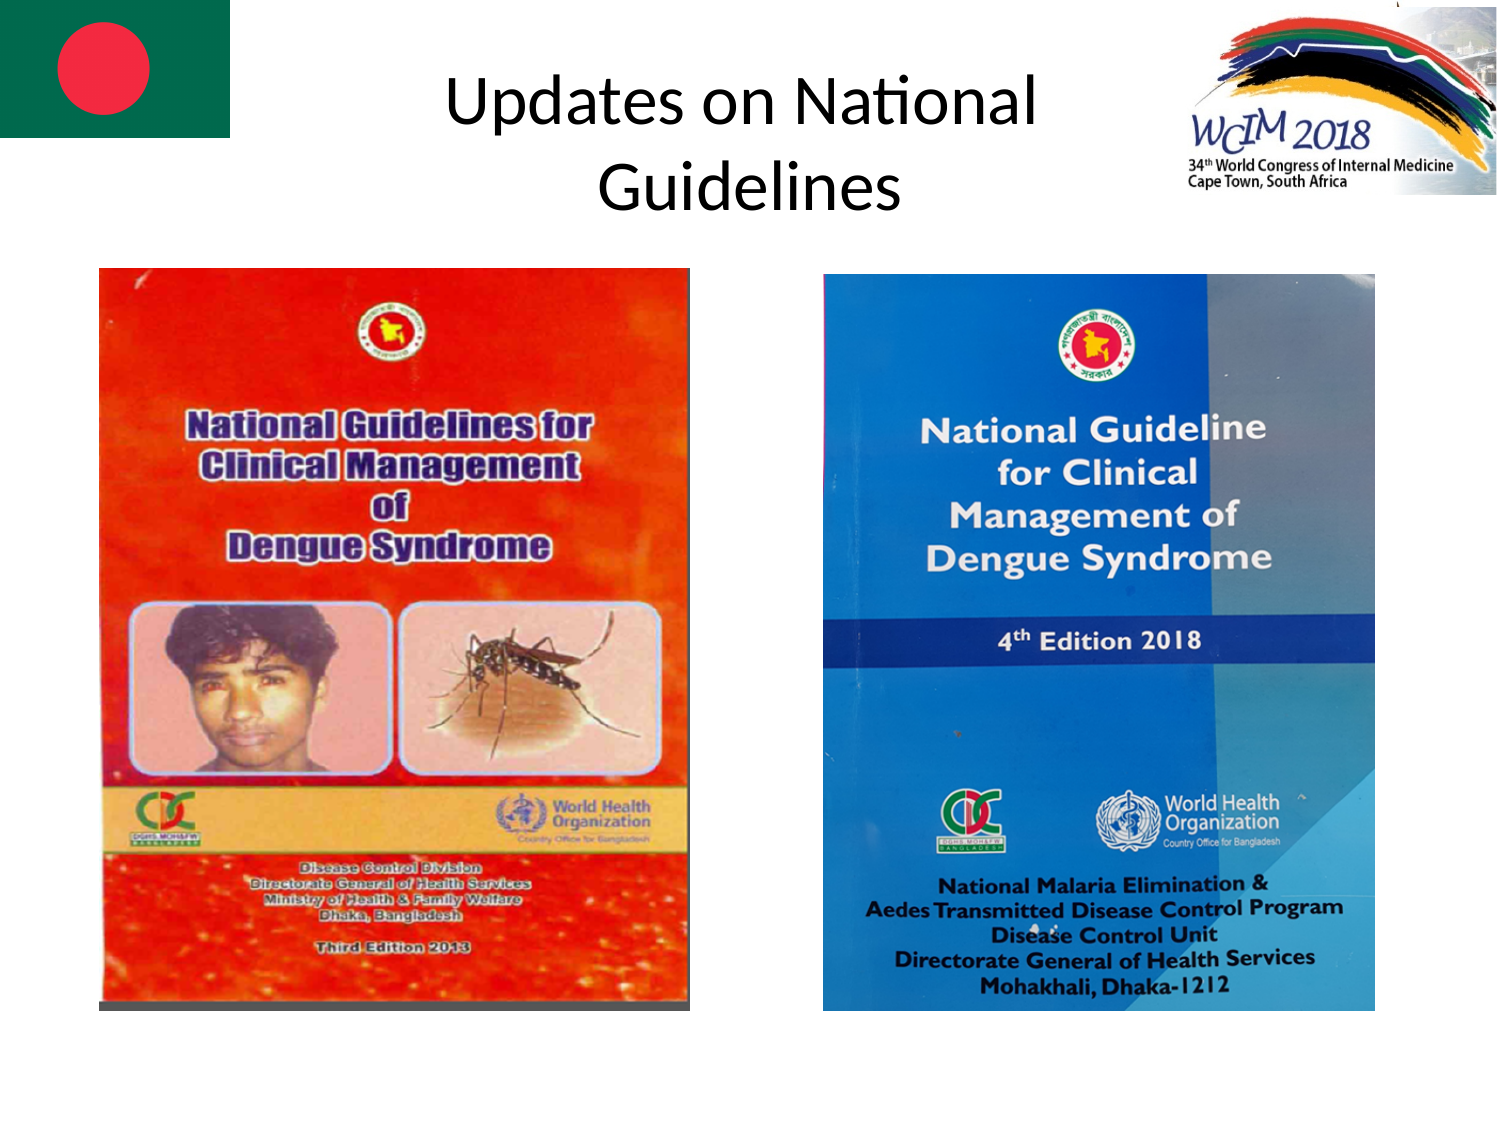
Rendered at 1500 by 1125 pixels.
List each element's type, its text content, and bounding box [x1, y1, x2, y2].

picture [1183, 0, 1500, 195]
picture [0, 0, 230, 138]
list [99, 267, 691, 1011]
picture [822, 274, 1376, 1011]
title Updates on National Guidelines [75, 45, 1425, 233]
